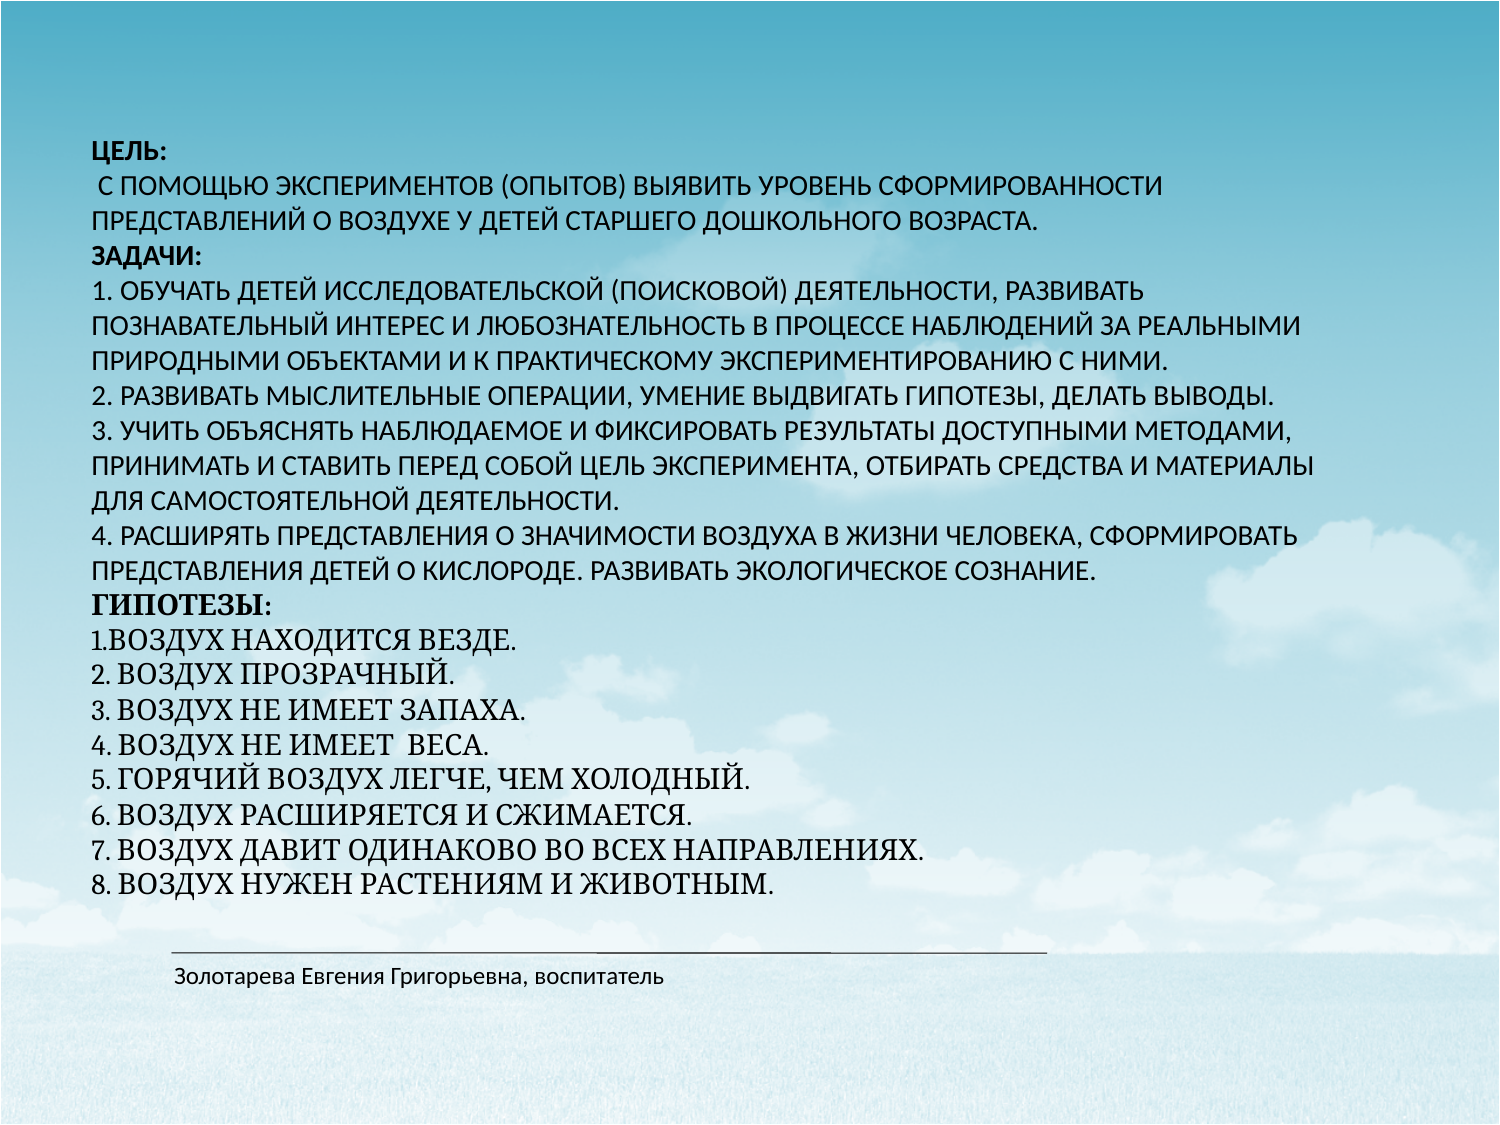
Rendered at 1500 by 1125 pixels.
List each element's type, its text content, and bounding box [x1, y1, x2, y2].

list Цель: С помощью экспериментов (опытов) выявить уровень сформированности представлений о воздухе у детей старшего дошкольного возраста. Задачи: 1. Обучать детей исследовательской (поисковой) деятельности, развивать познавательный интерес и любознательность в процессе наблюдений за реальными природными объектами и к практическому экспериментированию с ними. 2. Развивать мыслительные операции, умение выдвигать гипотезы, делать выводы. 3. Учить объяснять наблюдаемое и фиксировать результаты доступными методами, принимать и ставить перед собой цель эксперимента, отбирать средства и материалы для самостоятельной деятельности. 4. Расширять представления о значимости воздуха в жизни человека, сформировать представления детей о кислороде. Развивать экологическое сознание. Гипотезы: 1.Воздух находится везде. 2. Воздух прозрачный. 3. Воздух не имеет запаха. 4. Воздух не имеет веса. 5. Горячий воздух легче, чем холодный. 6. Воздух расширяется и сжимается. 7. Воздух давит одинаково во всех направлениях. 8. Воздух нужен растениям и животным. [76, 810, 1365, 948]
list Золотарева Евгения Григорьевна, воспитатель [159, 952, 1372, 1003]
